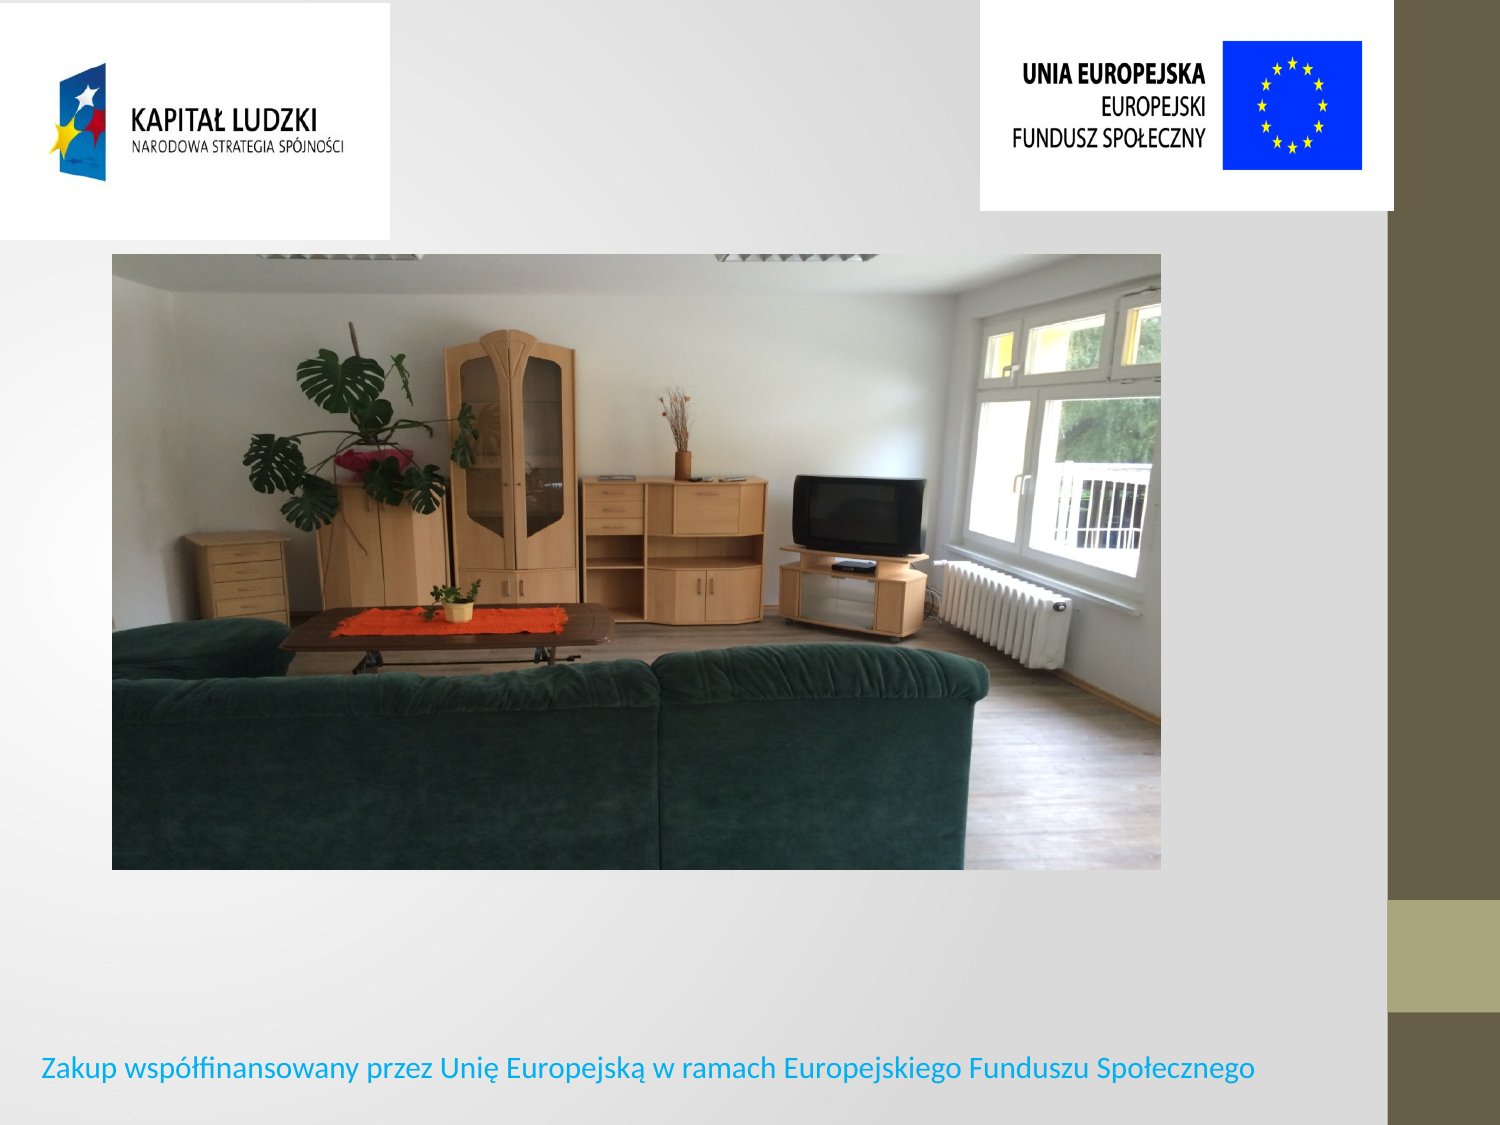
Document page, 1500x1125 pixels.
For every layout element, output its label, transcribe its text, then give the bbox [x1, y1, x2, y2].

footer Zakup współfinansowany przez Unię Europejską w ramach Europejskiego Funduszu Społecznego [26, 1006, 1385, 1125]
picture [980, 0, 1395, 212]
picture [111, 254, 1161, 871]
picture [0, 2, 391, 240]
